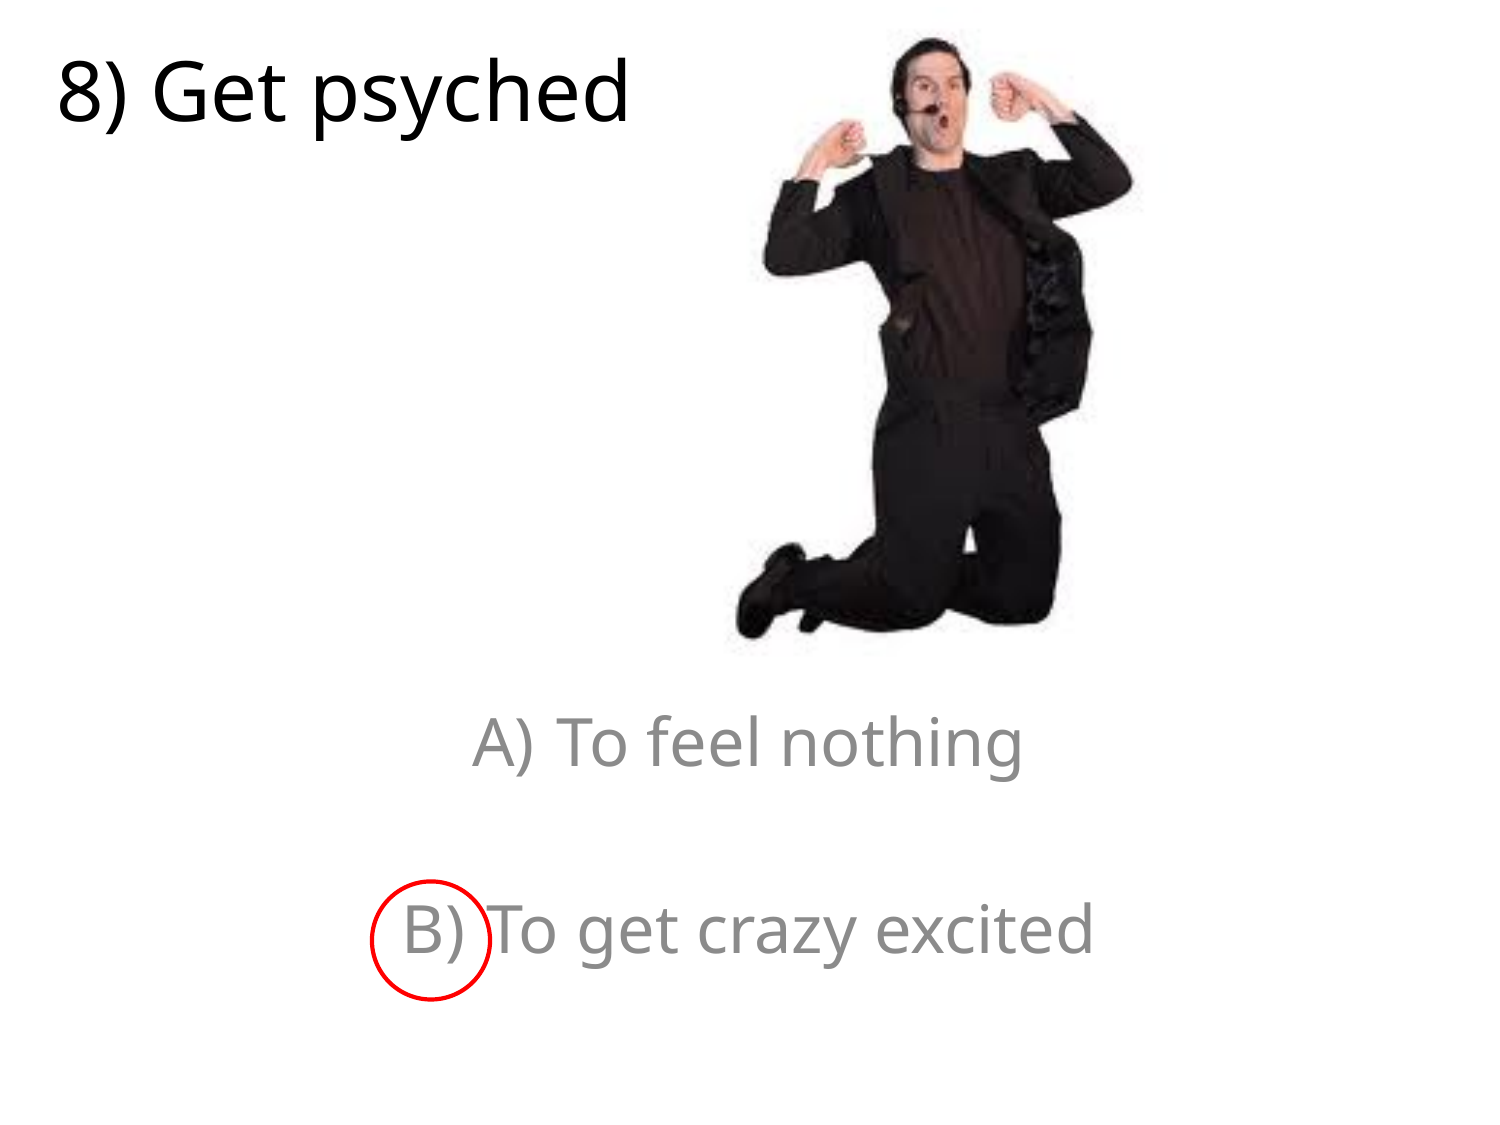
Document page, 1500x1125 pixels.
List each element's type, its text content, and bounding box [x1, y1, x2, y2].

text_box [369, 879, 493, 1002]
subtitle To feel nothing To get crazy excited [41, 692, 1458, 988]
text_box 8) Get psyched [41, 30, 680, 146]
picture [702, 6, 1176, 695]
